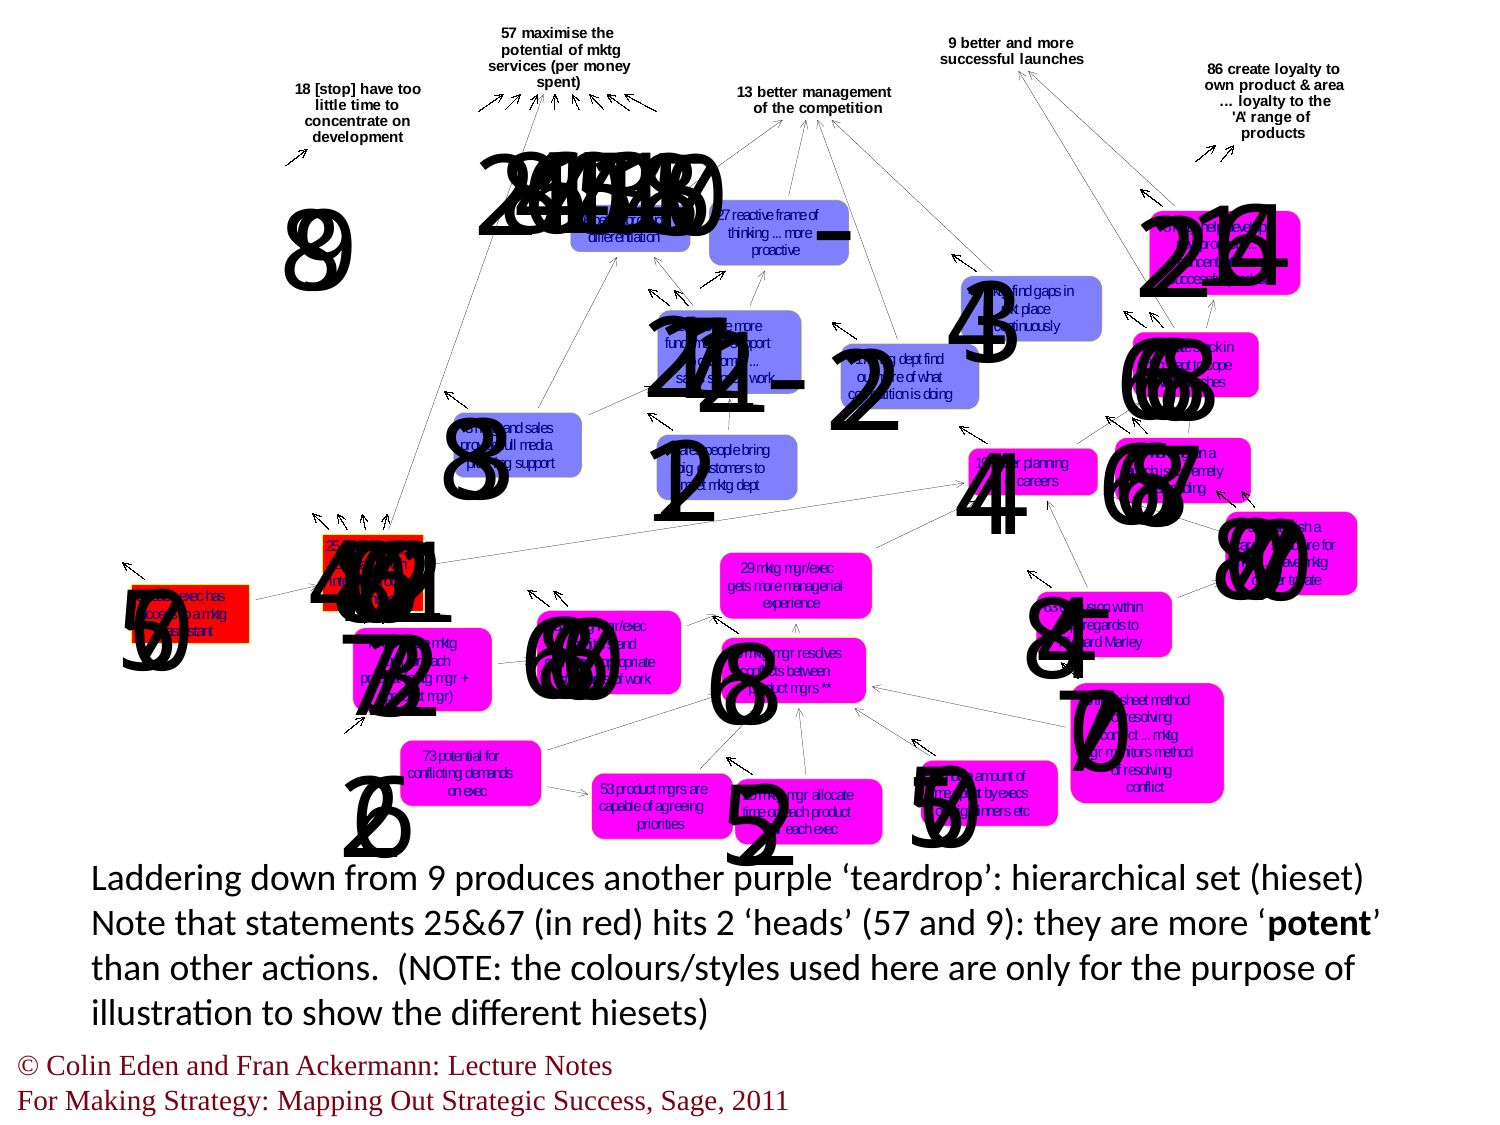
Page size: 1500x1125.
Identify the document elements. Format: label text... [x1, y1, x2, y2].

text_box Laddering down from 9 produces another purple ‘teardrop’: hierarchical set (hieset) Note that statements 25&67 (in red) hits 2 ‘heads’ (57 and 9): they are more ‘potent’ than other actions. (NOTE: the colours/styles used here are only for the purpose of illustration to show the different hiesets) [76, 845, 1436, 1041]
picture [81, 0, 1407, 894]
